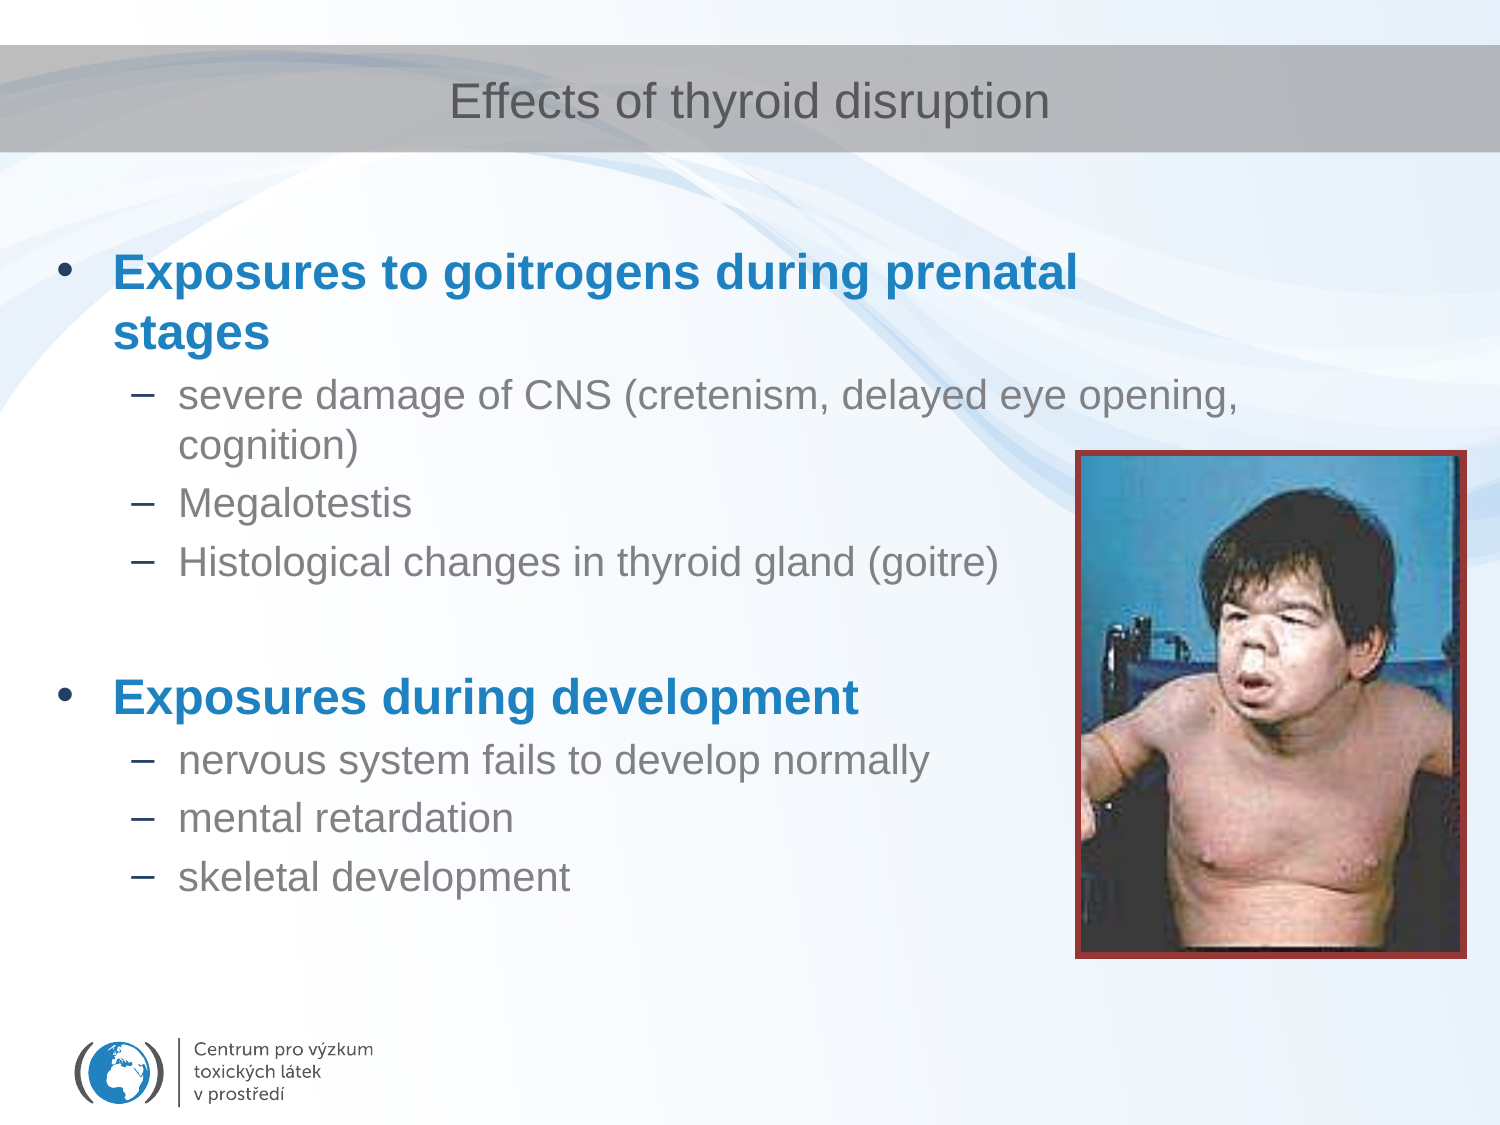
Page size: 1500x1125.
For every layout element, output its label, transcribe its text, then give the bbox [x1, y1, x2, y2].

picture [0, 153, 1500, 1125]
picture [0, 0, 1500, 45]
list Exposures to goitrogens during prenatal stages severe damage of CNS (cretenism, delayed eye opening, cognition) Megalotestis Histological changes in thyroid gland (goitre) Exposures during development nervous system fails to develop normally mental retardation skeletal development [41, 231, 1259, 975]
title Effects of thyroid disruption [0, 45, 1500, 153]
